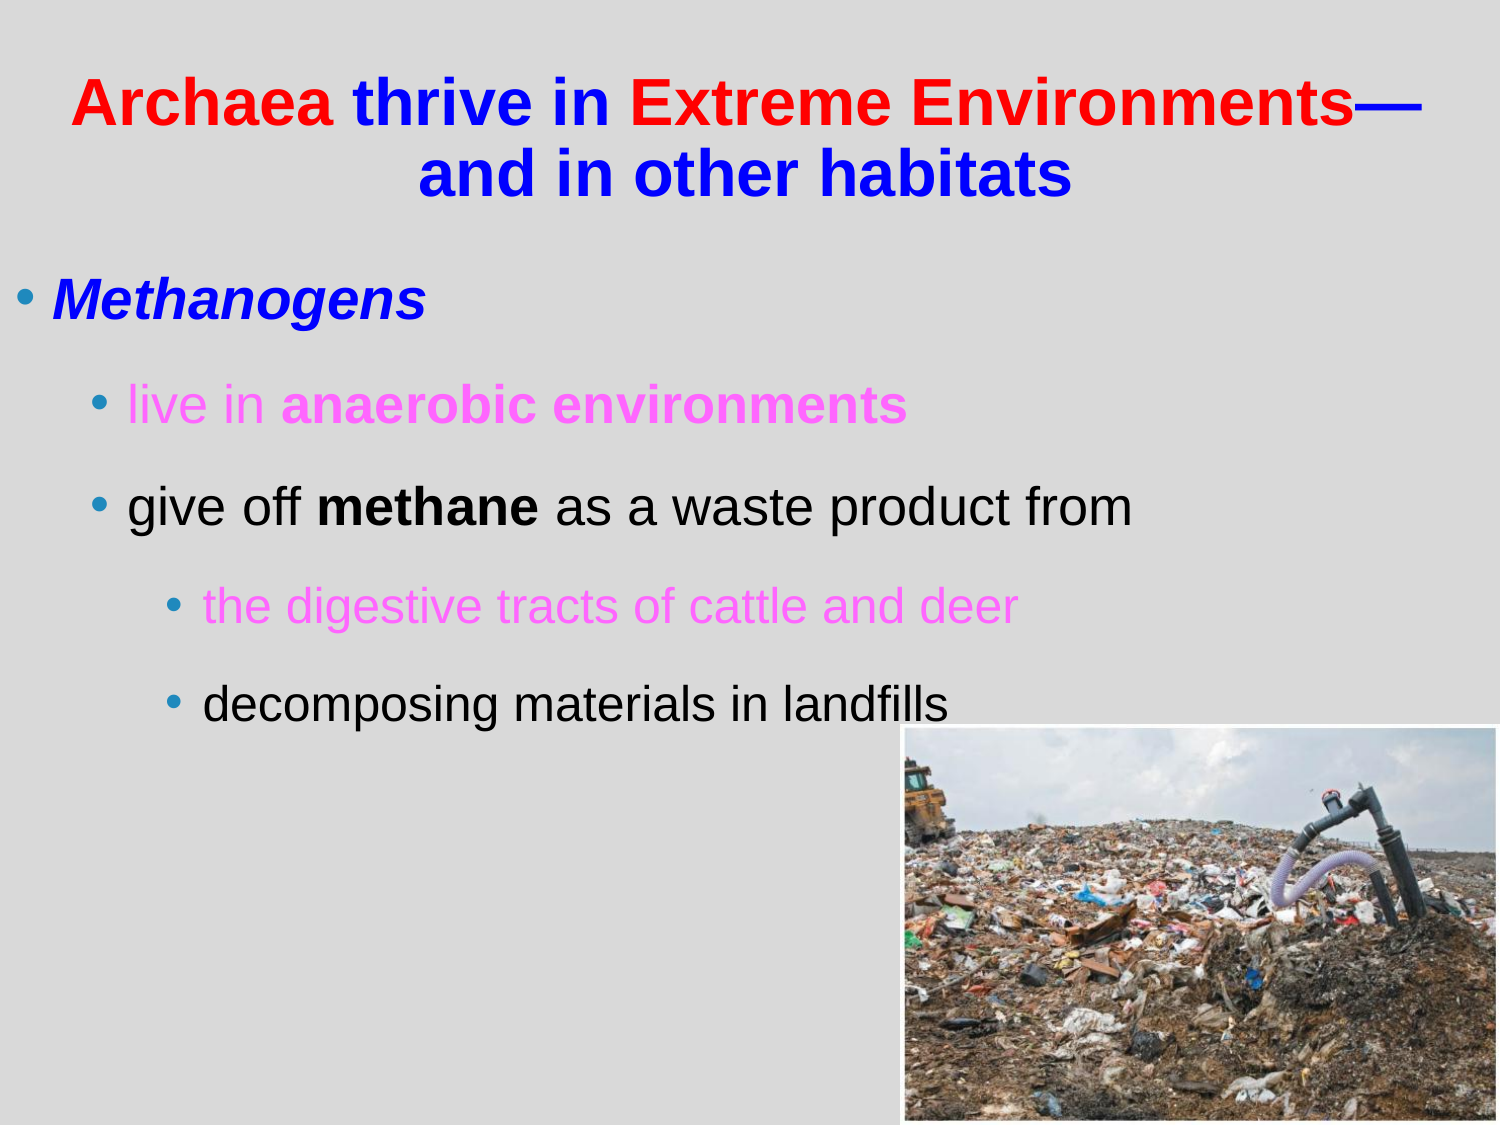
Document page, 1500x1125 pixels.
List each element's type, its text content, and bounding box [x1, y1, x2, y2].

picture [899, 724, 1500, 1125]
list Methanogens live in anaerobic environments give off methane as a waste product from the digestive tracts of cattle and deer decomposing materials in landfills [0, 253, 1391, 1035]
title Archaea thrive in Extreme Environments—and in other habitats [51, 59, 1442, 231]
